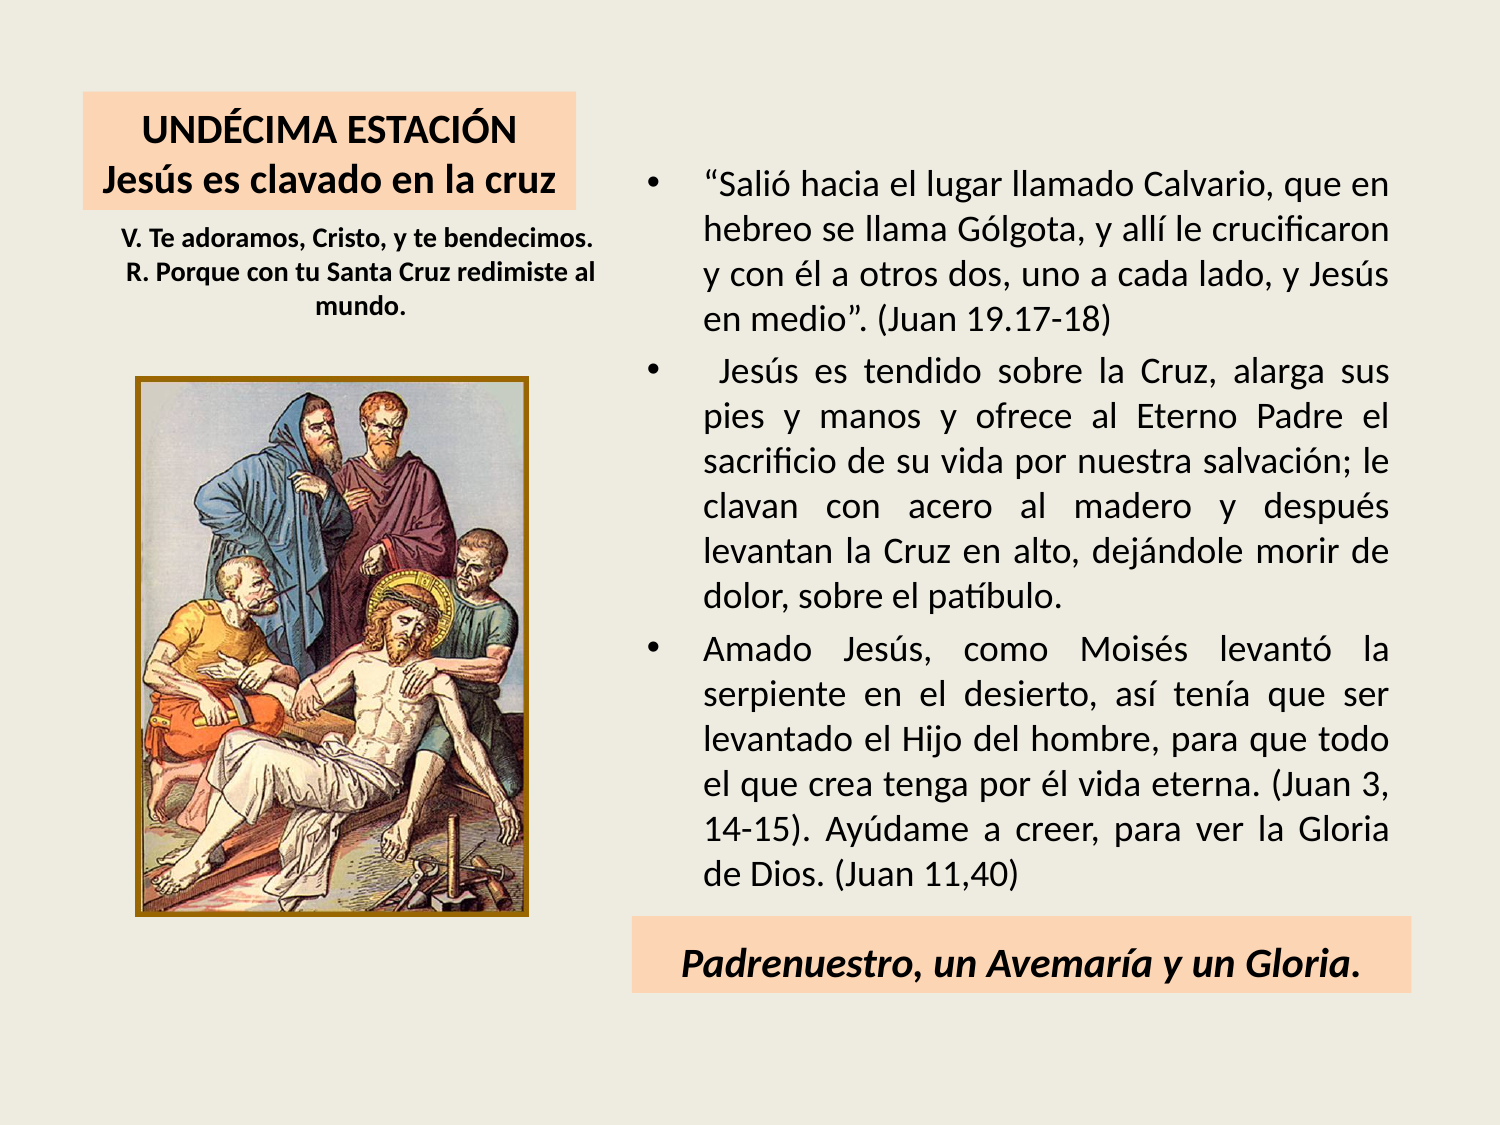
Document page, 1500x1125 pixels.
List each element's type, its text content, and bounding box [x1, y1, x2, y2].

title UNDÉCIMA ESTACIÓN Jesús es clavado en la cruz [82, 91, 577, 210]
text_box V. Te adoramos, Cristo, y te bendecimos. R. Porque con tu Santa Cruz redimiste al mundo. [101, 208, 620, 363]
list “Salió hacia el lugar llamado Calvario, que en hebreo se llama Gólgota, y allí le crucificaron y con él a otros dos, uno a cada lado, y Jesús en medio”. (Juan 19.17-18) Jesús es tendido sobre la Cruz, alarga sus pies y manos y ofrece al Eterno Padre el sacrificio de su vida por nuestra salvación; le clavan con acero al madero y después levantan la Cruz en alto, dejándole morir de dolor, sobre el patíbulo. Amado Jesús, como Moisés levantó la serpiente en el desierto, así tenía que ser levantado el Hijo del hombre, para que todo el que crea tenga por él vida eterna. (Juan 3, 14-15). Ayúdame a creer, para ver la Gloria de Dios. (Juan 11,40) [631, 98, 1406, 916]
text_box Padrenuestro, un Avemaría y un Gloria. [631, 916, 1412, 993]
picture [135, 375, 529, 917]
